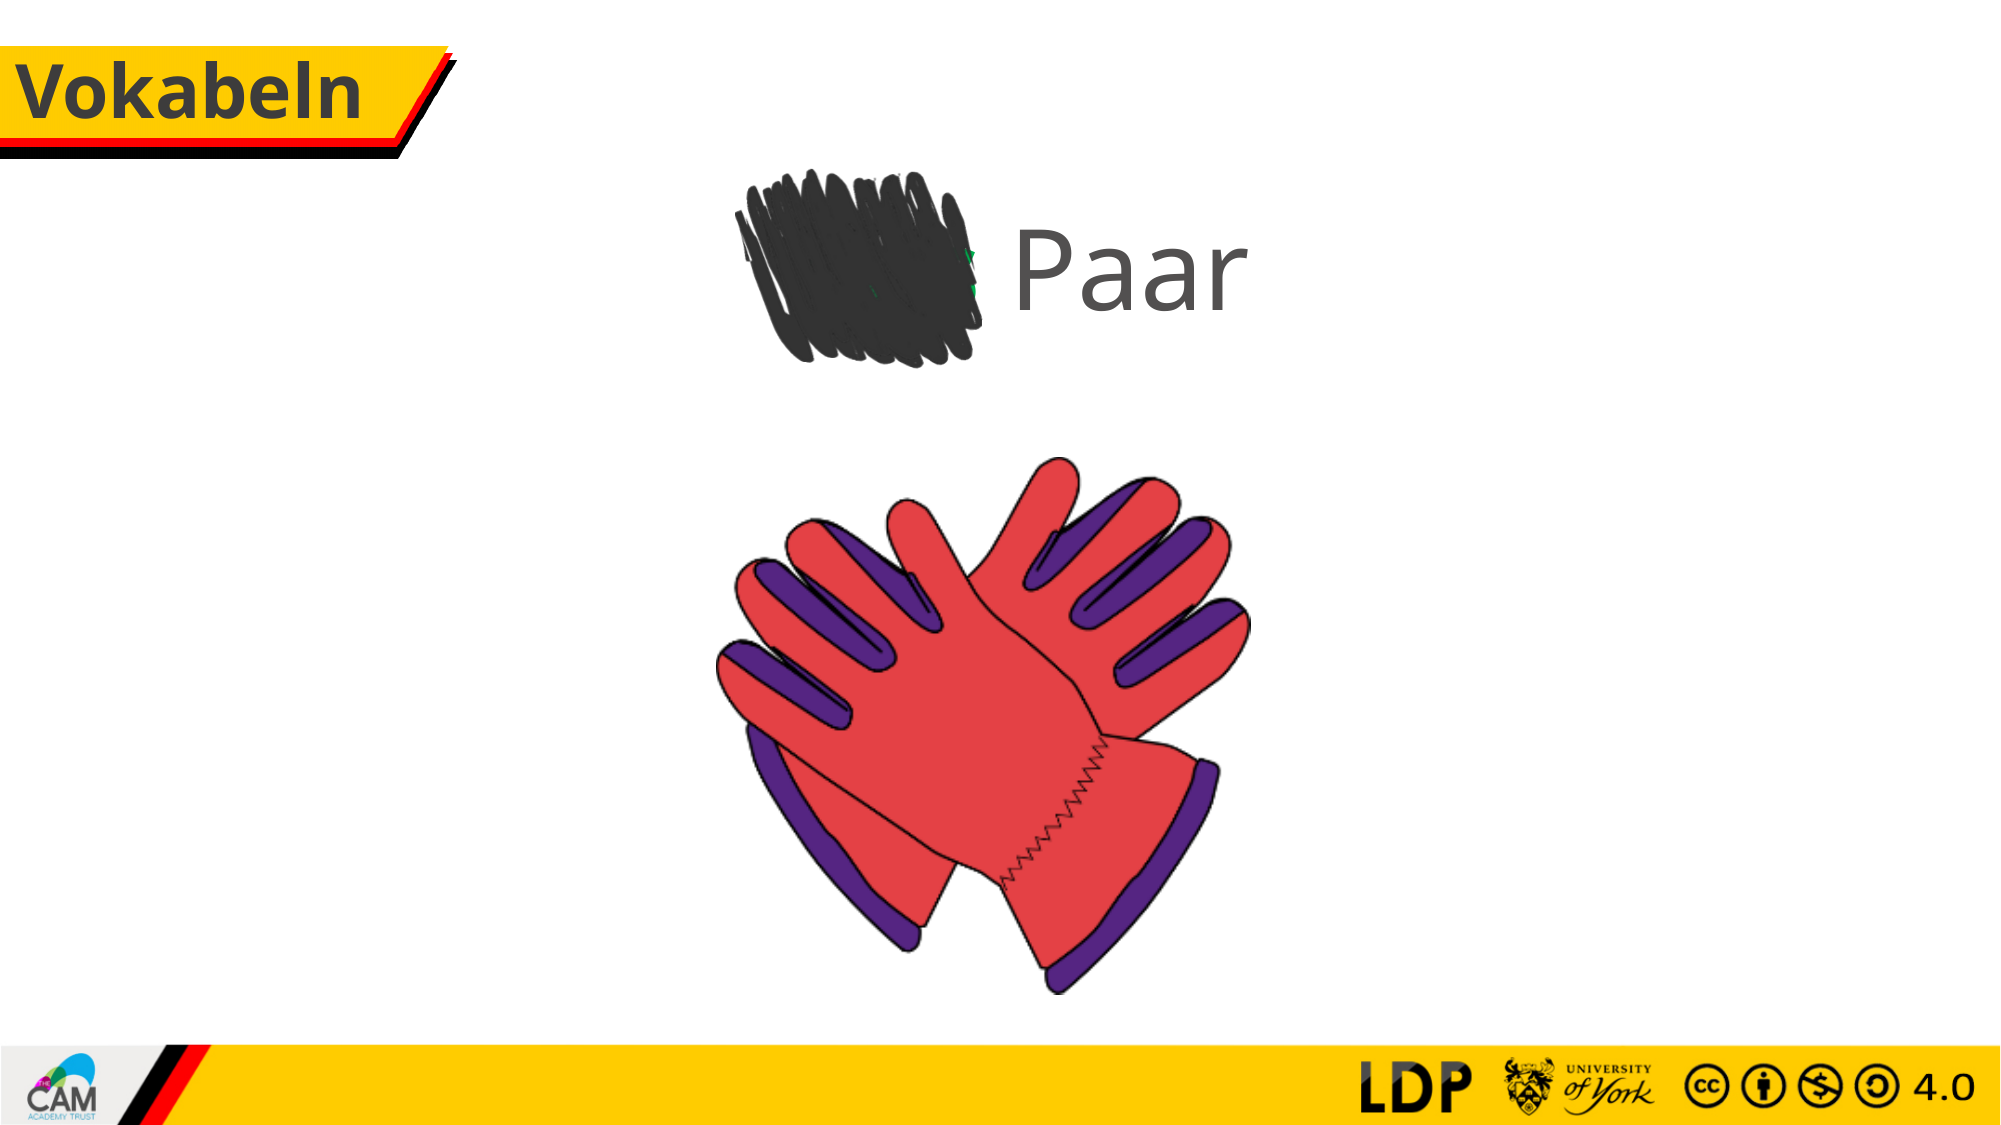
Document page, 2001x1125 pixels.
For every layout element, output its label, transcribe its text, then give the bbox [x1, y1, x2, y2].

title Vokabeln [0, 46, 467, 170]
text_box das Paar [996, 190, 1266, 341]
picture [0, 0, 2001, 1125]
